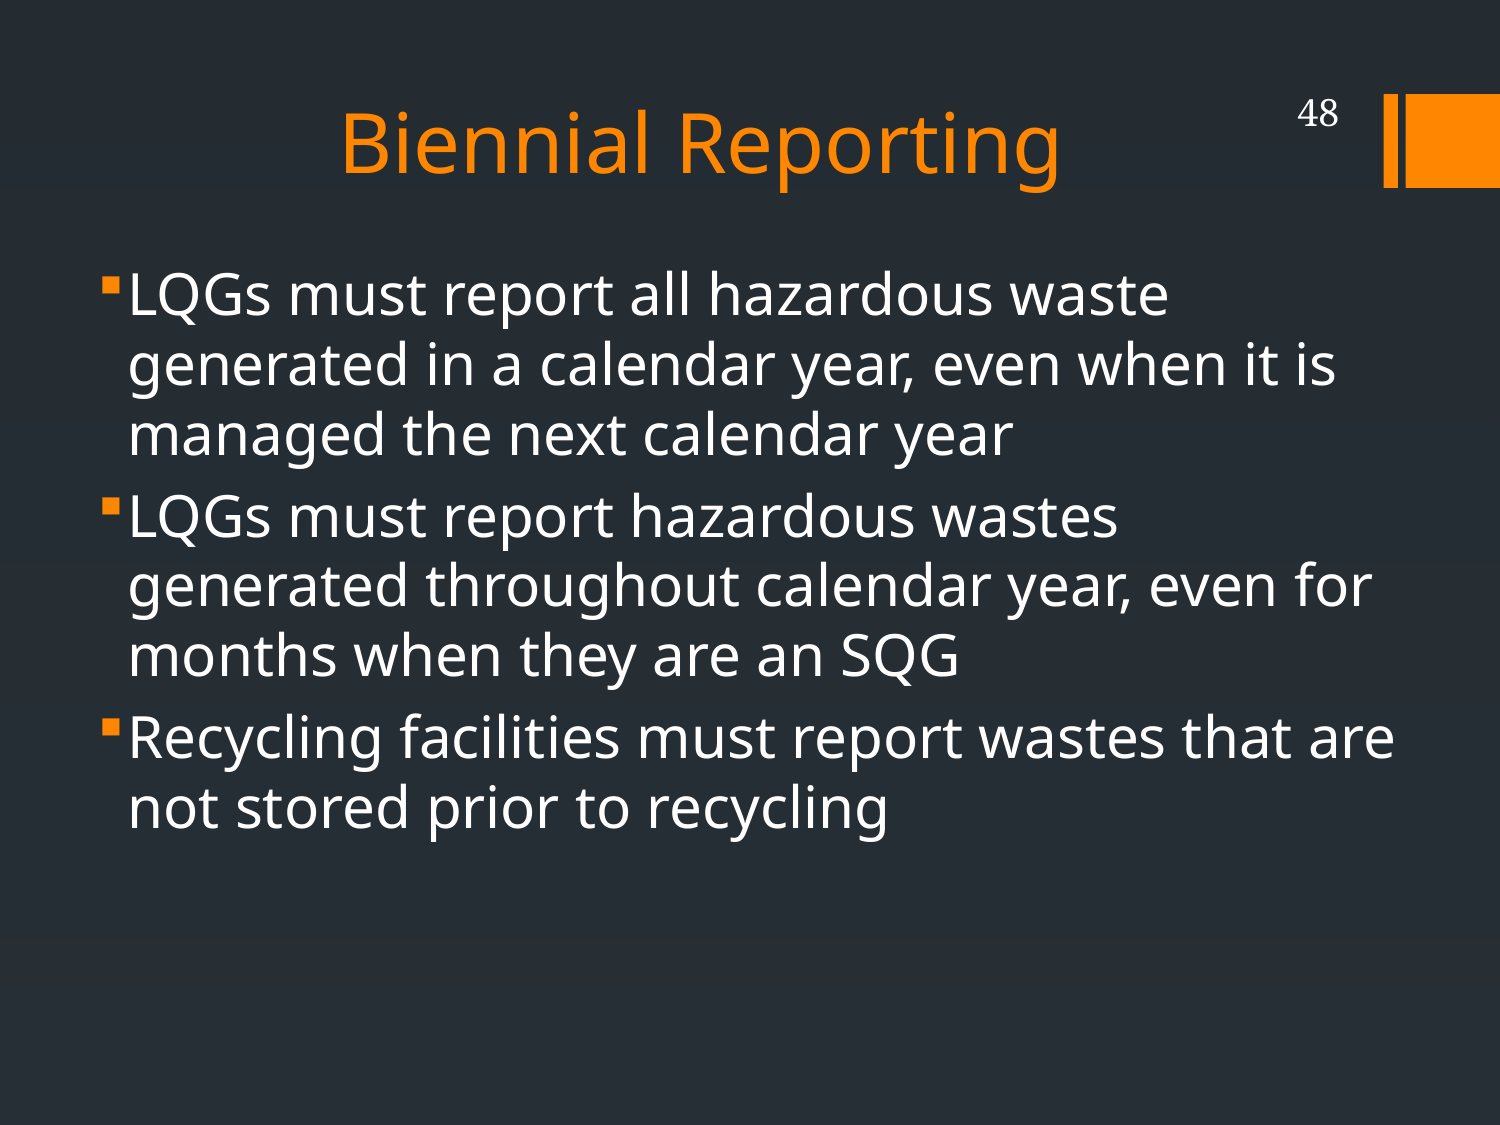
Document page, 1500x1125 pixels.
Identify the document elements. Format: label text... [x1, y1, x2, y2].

slide_number 48 [1199, 90, 1355, 140]
list LQGs must report all hazardous waste generated in a calendar year, even when it is managed the next calendar year LQGs must report hazardous wastes generated throughout calendar year, even for months when they are an SQG Recycling facilities must report wastes that are not stored prior to recycling [75, 249, 1425, 1113]
title Biennial Reporting [37, 73, 1388, 249]
